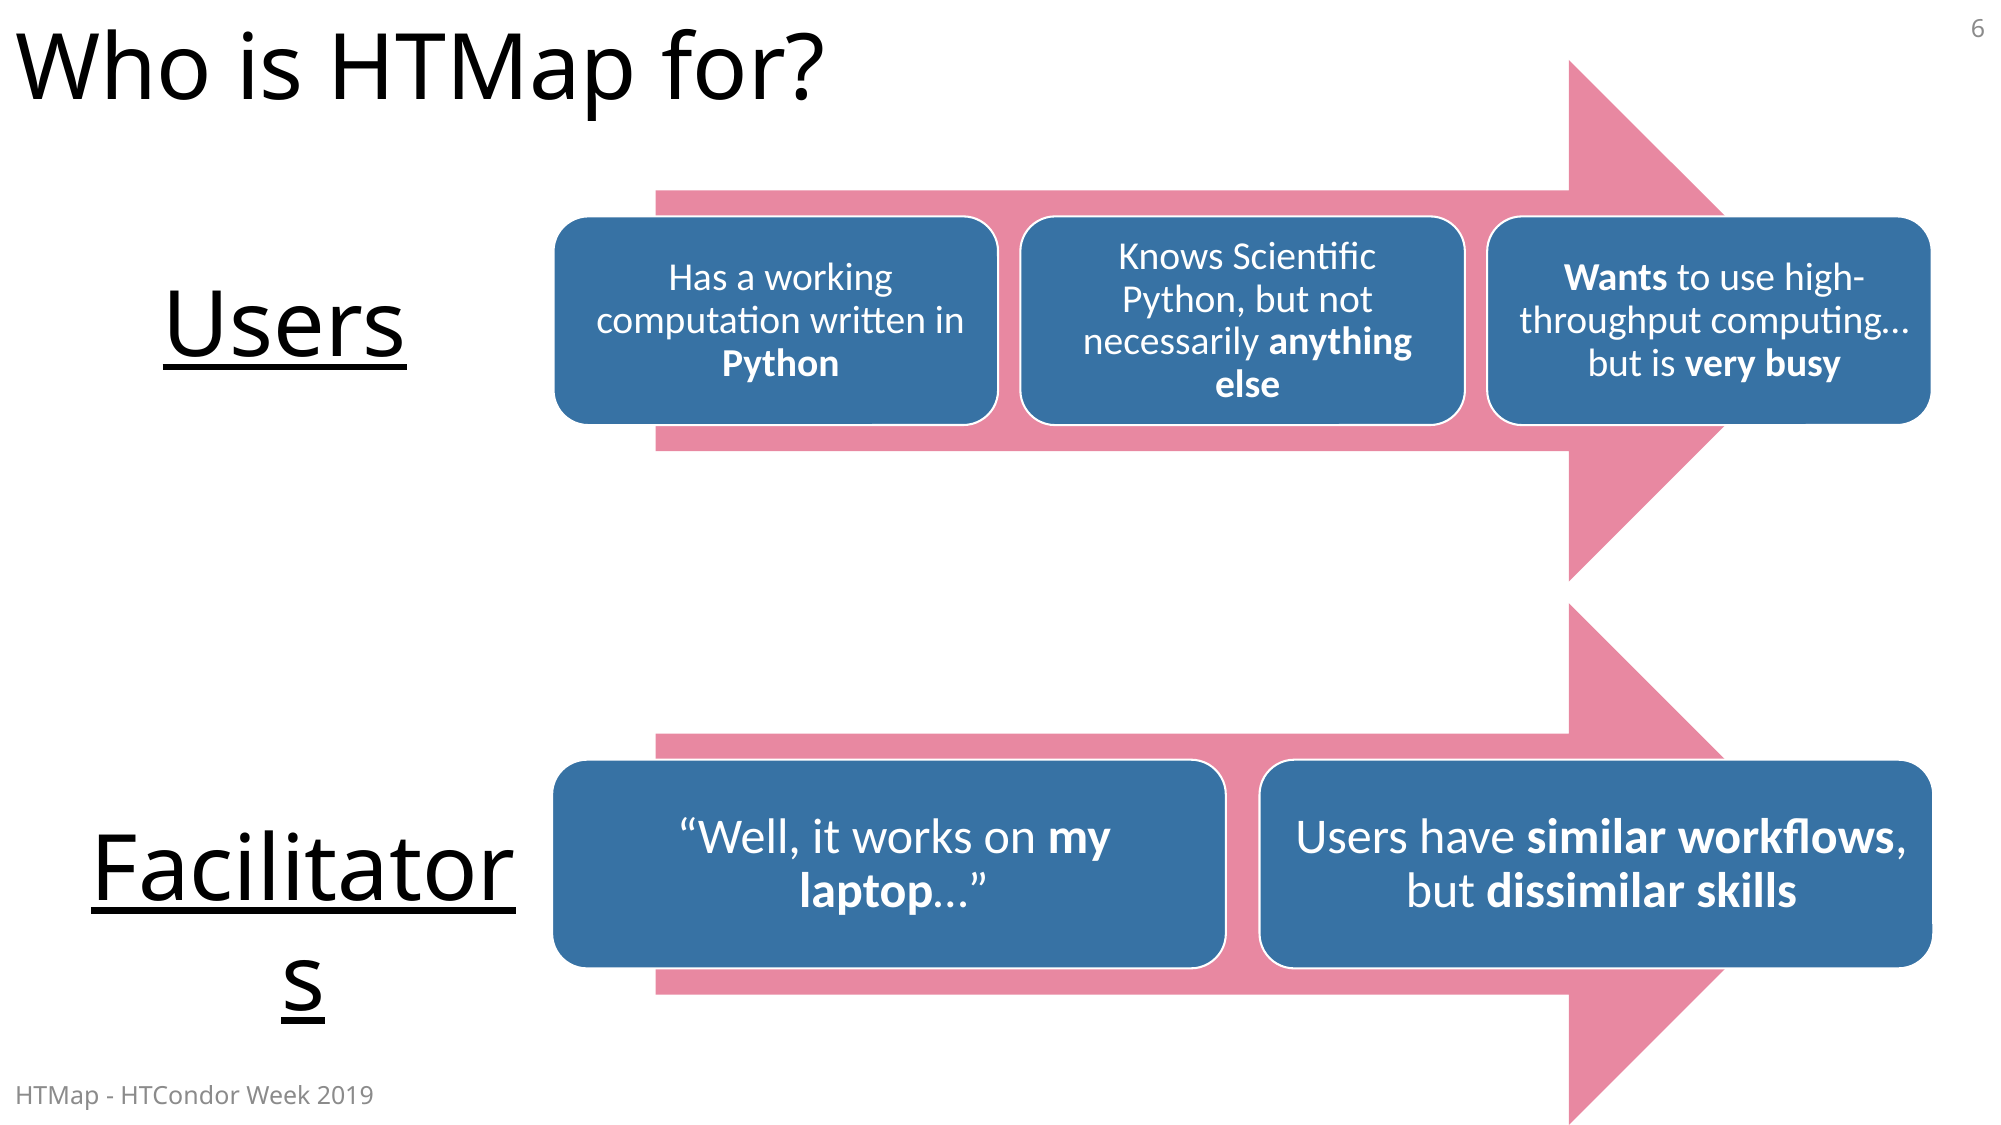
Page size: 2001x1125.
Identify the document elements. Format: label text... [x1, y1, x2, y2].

footer HTMap - HTCondor Week 2019 [0, 1065, 54, 1125]
title Who is HTMap for? [0, 0, 1933, 141]
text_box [54, 603, 1934, 1125]
slide_number 6 [1933, 0, 2000, 60]
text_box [130, 59, 1934, 582]
